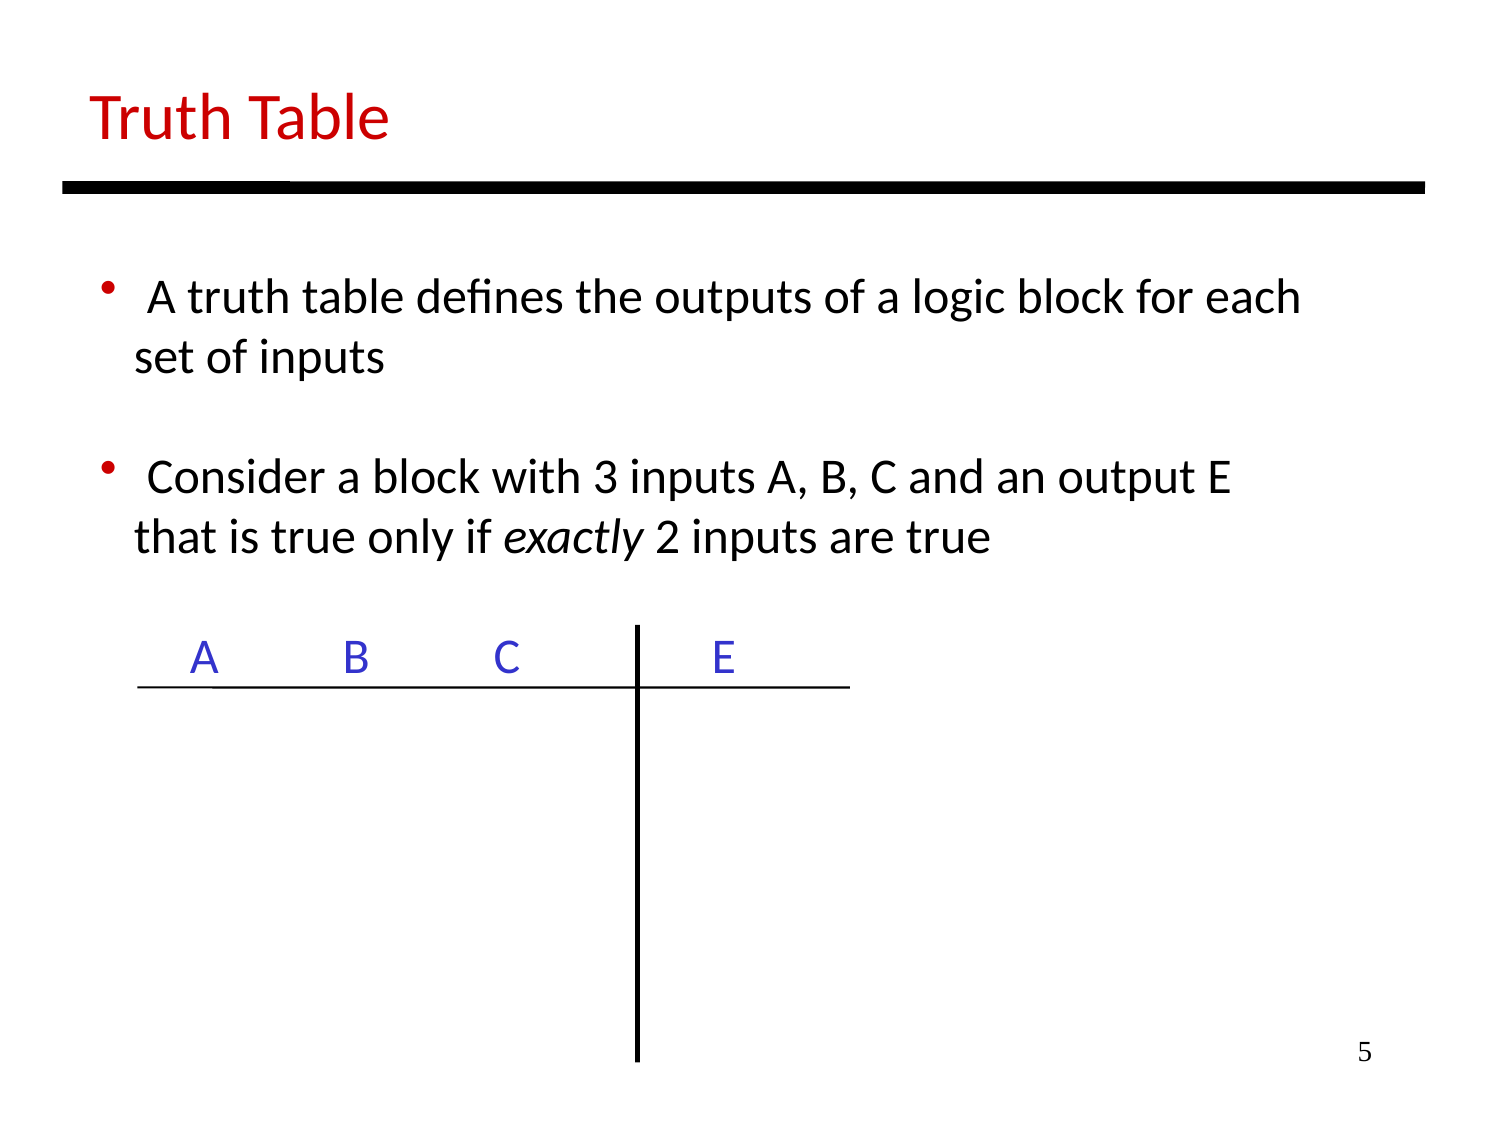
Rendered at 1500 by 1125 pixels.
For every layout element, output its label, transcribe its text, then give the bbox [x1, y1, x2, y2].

slide_number 5 [1074, 1025, 1388, 1100]
text_box A truth table defines the outputs of a logic block for each set of inputs Consider a block with 3 inputs A, B, C and an output E that is true only if exactly 2 inputs are true A B C E [85, 256, 1317, 692]
text_box Truth Table [74, 65, 406, 160]
